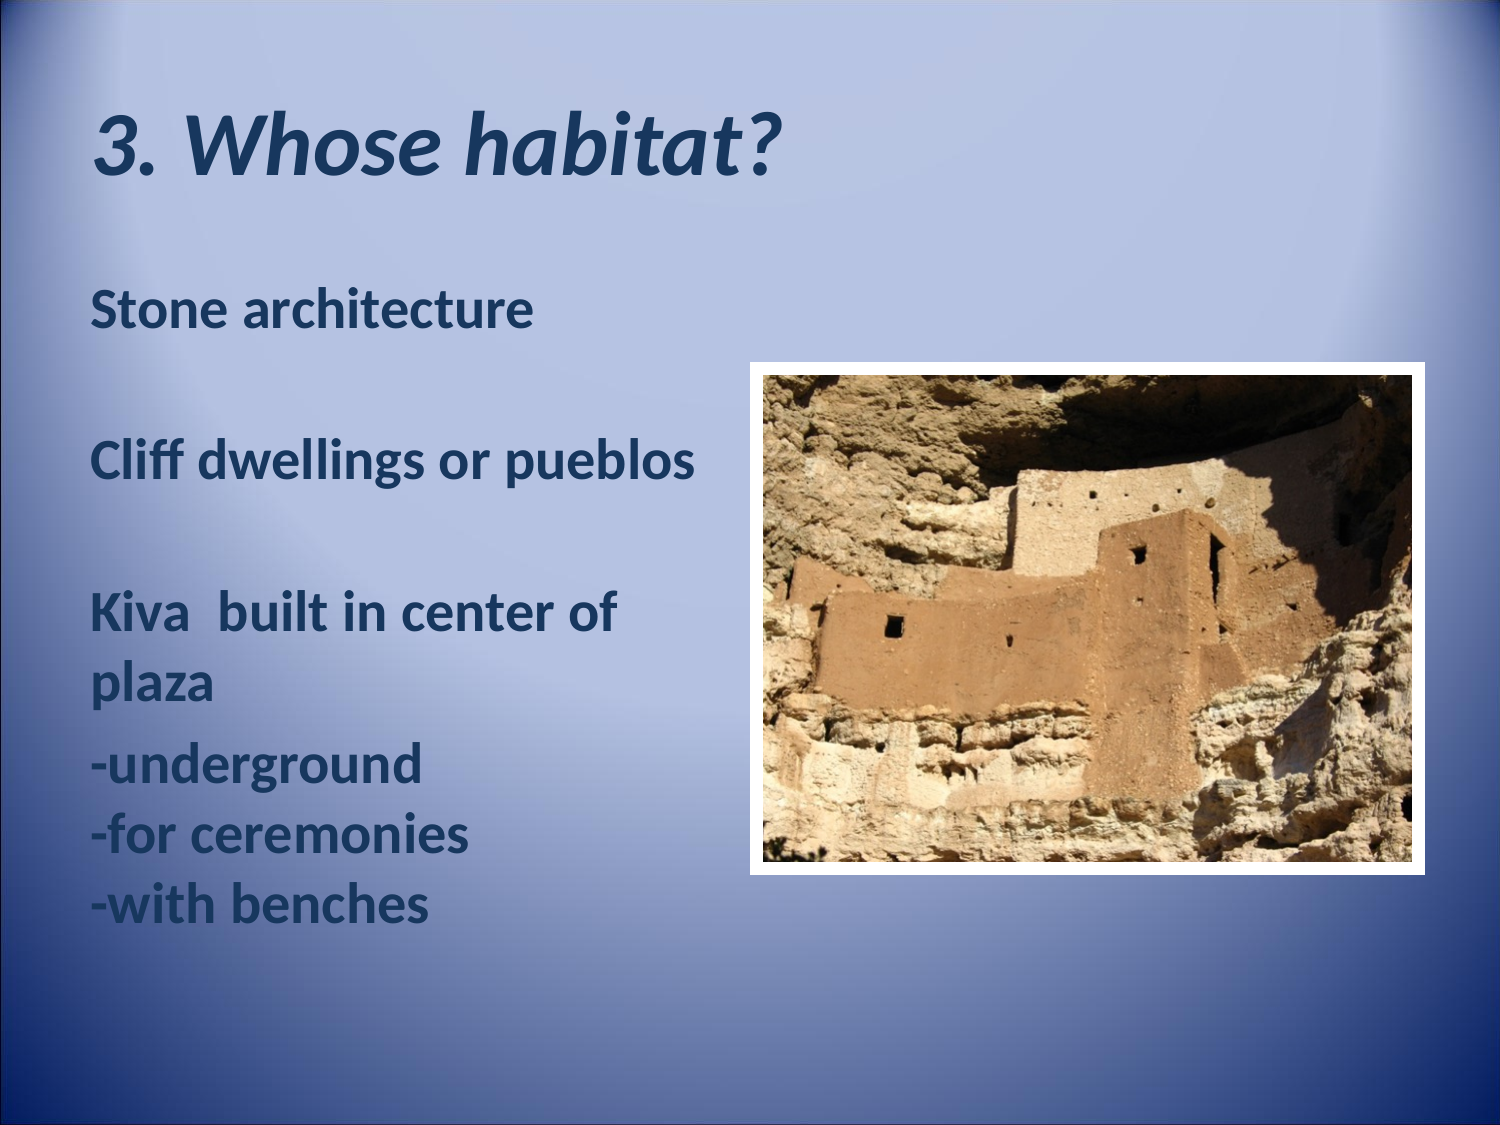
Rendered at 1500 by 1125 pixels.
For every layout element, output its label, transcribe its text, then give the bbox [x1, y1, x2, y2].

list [762, 374, 1413, 863]
title 3. Whose habitat? [75, 45, 1425, 233]
list Stone architecture Cliff dwellings or pueblos Kiva built in center of plaza -underground -for ceremonies -with benches [75, 262, 738, 1005]
picture [0, 0, 1500, 1125]
